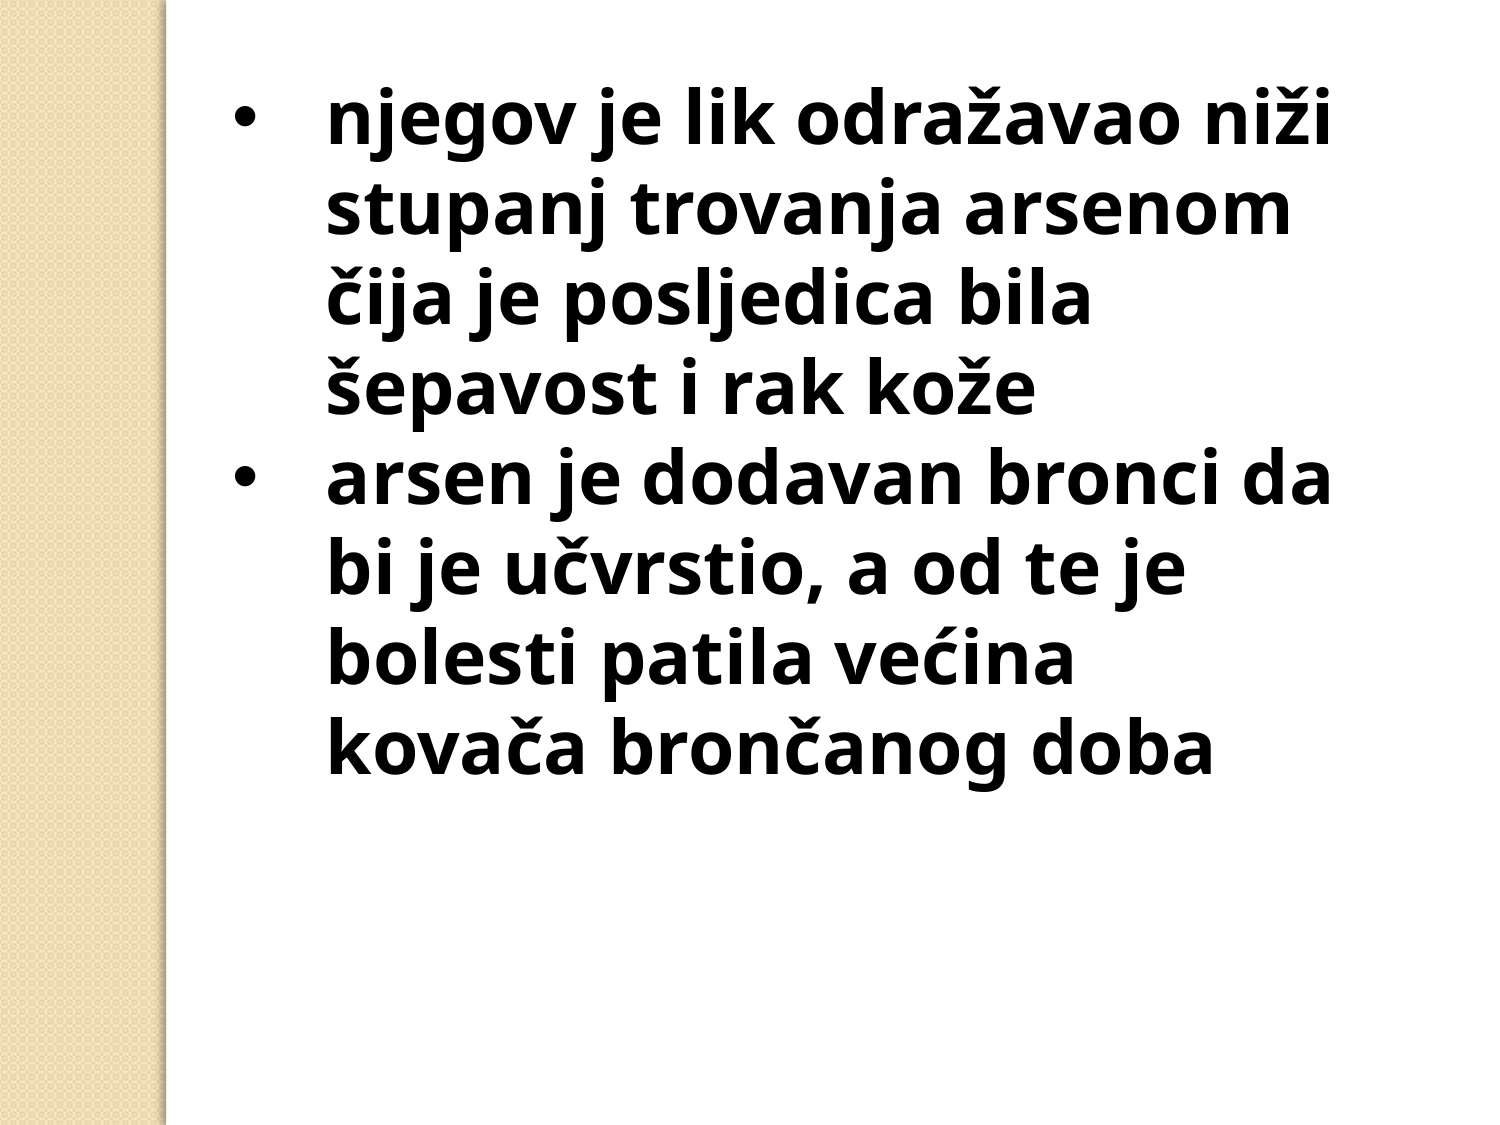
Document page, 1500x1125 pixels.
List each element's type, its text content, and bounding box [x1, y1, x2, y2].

text_box njegov je lik odražavao niži stupanj trovanja arsenom čija je posljedica bila šepavost i rak kože arsen je dodavan bronci da bi je učvrstio, a od te je bolesti patila većina kovača brončanog doba [217, 62, 1365, 798]
